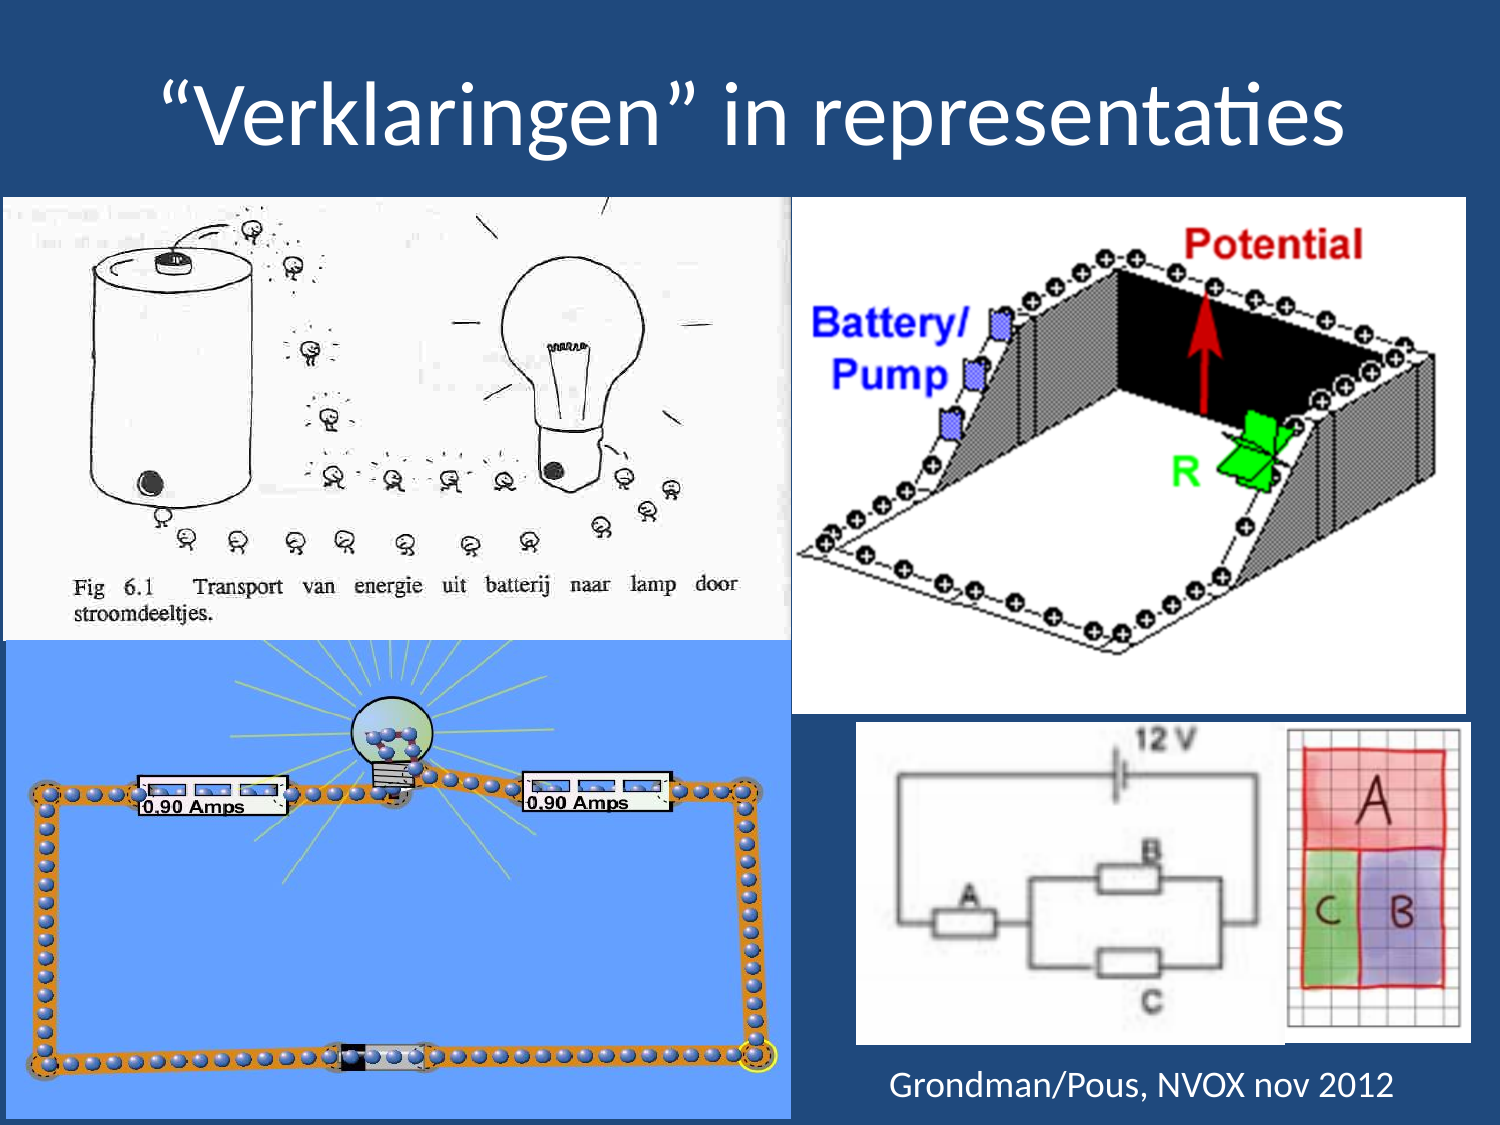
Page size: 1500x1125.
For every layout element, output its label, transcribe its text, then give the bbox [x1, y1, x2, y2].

picture [3, 197, 791, 1119]
title “Verklaringen” in representaties [76, 15, 1427, 195]
picture [792, 197, 1467, 714]
text_box Grondman/Pous, NVOX nov 2012 [874, 1053, 1410, 1113]
picture [855, 722, 1471, 1045]
